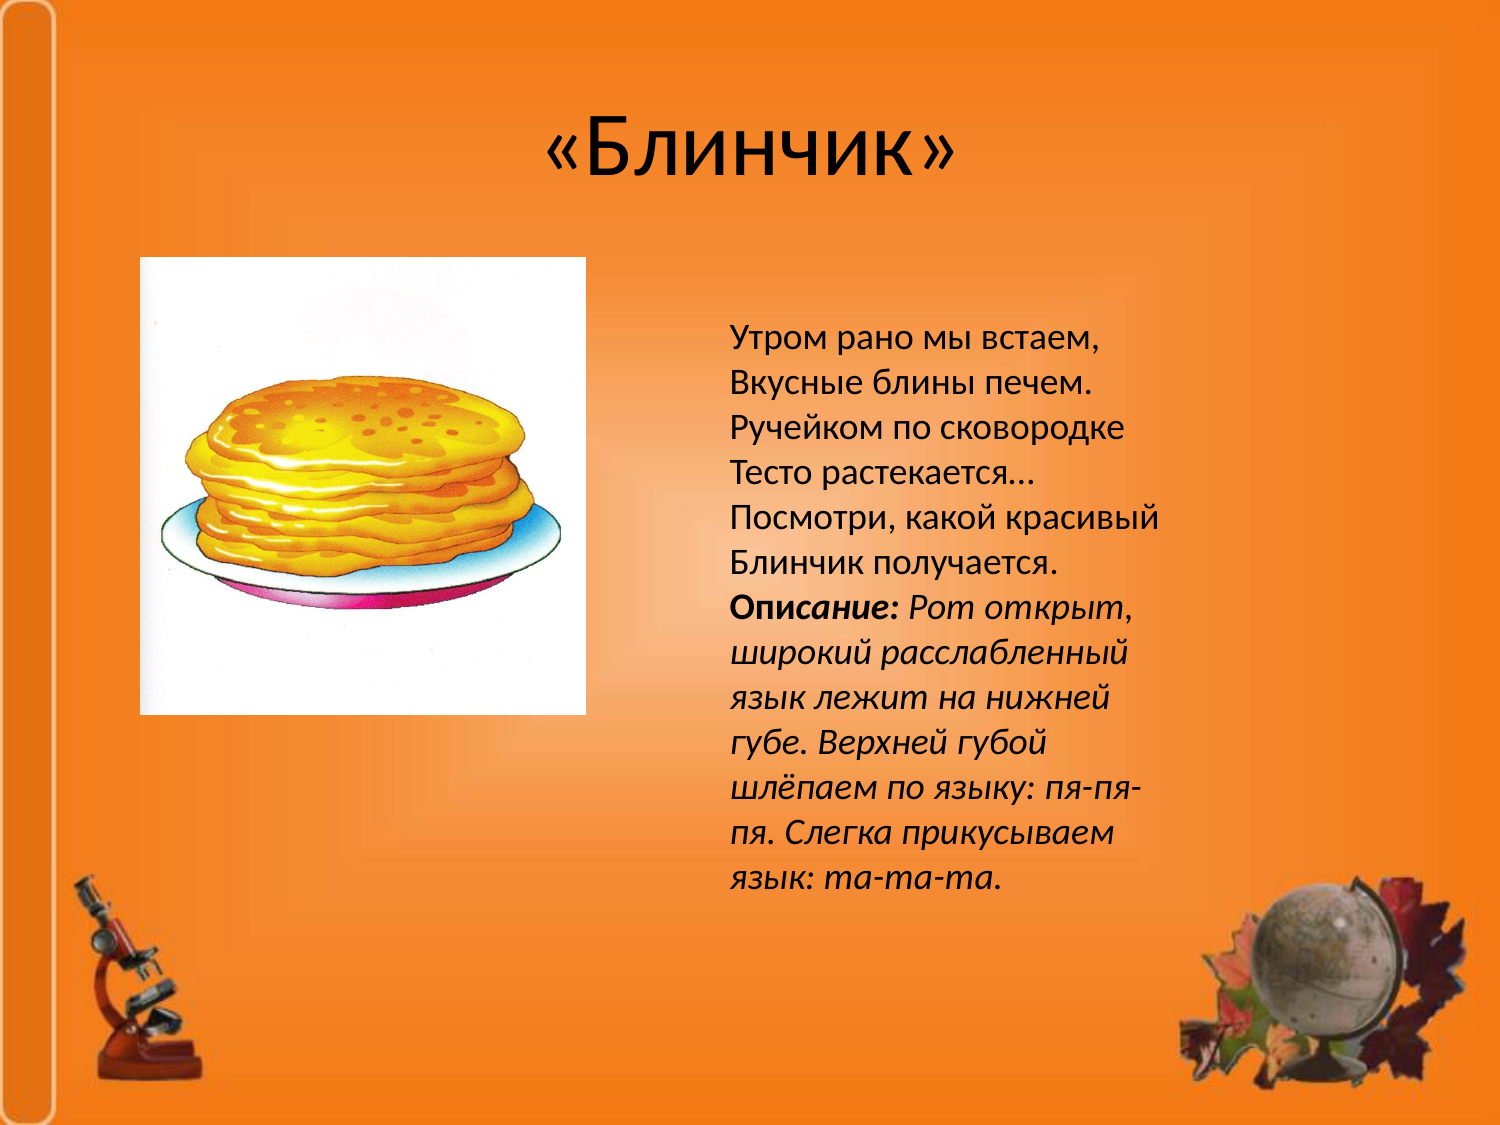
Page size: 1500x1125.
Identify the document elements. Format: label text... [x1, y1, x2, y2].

text_box Утром рано мы встаем, Вкусные блины печем. Ручейком по сковородке Тесто растекается… Посмотри, какой красивый Блинчик получается. Описание: Рот открыт, широкий расслабленный язык лежит на нижней губе. Верхней губой шлёпаем по языку: пя-пя-пя. Слегка прикусываем язык: та-та-та. [714, 304, 1184, 905]
picture [0, 0, 1500, 1125]
title «Блинчик» [75, 45, 1425, 233]
